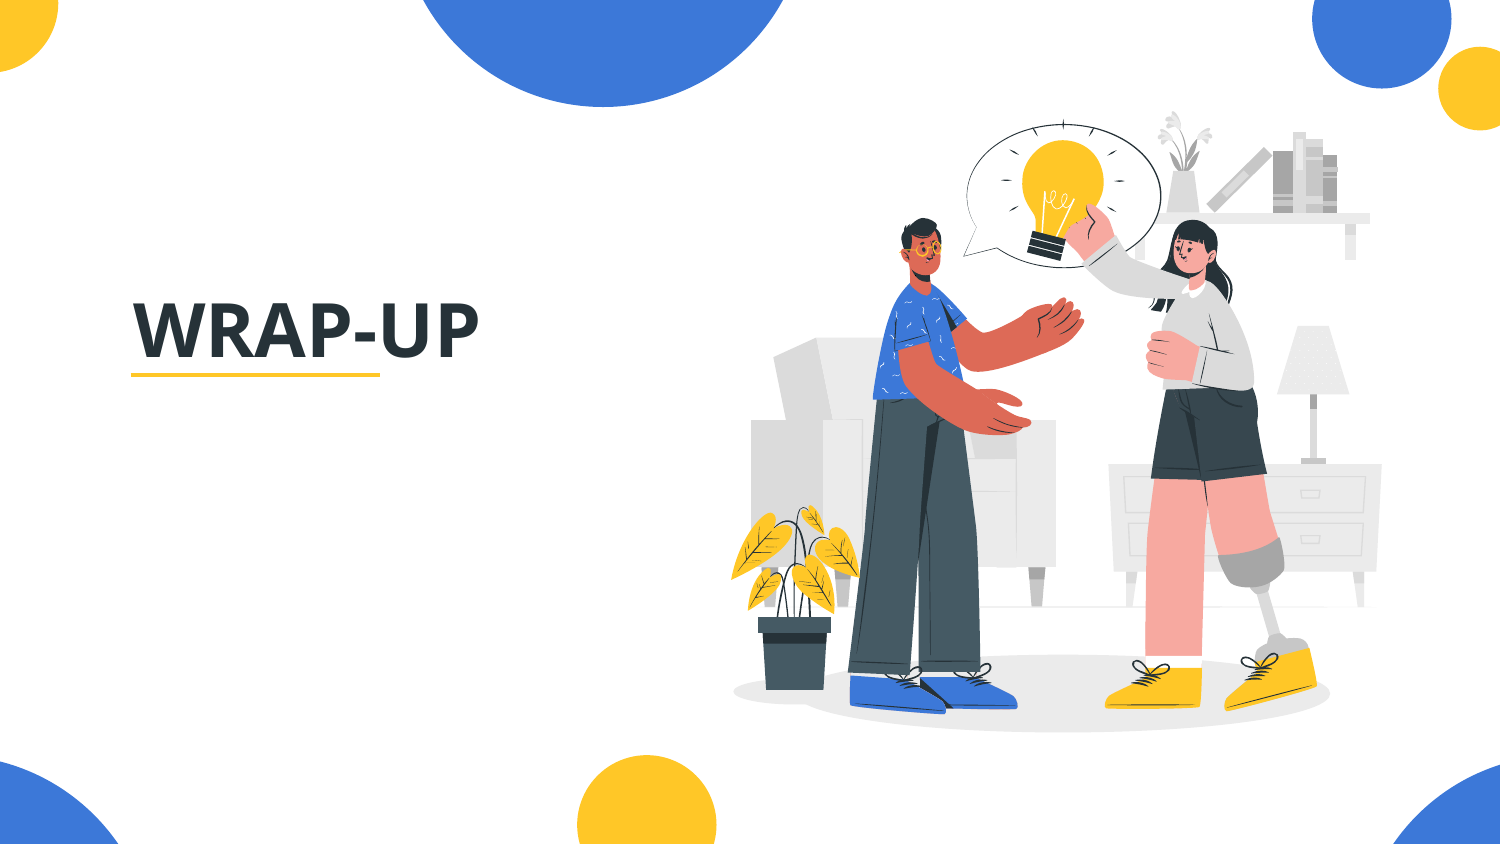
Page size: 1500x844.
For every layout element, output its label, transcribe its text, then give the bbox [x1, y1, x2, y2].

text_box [730, 110, 1383, 733]
title WRAP-UP [118, 267, 566, 376]
